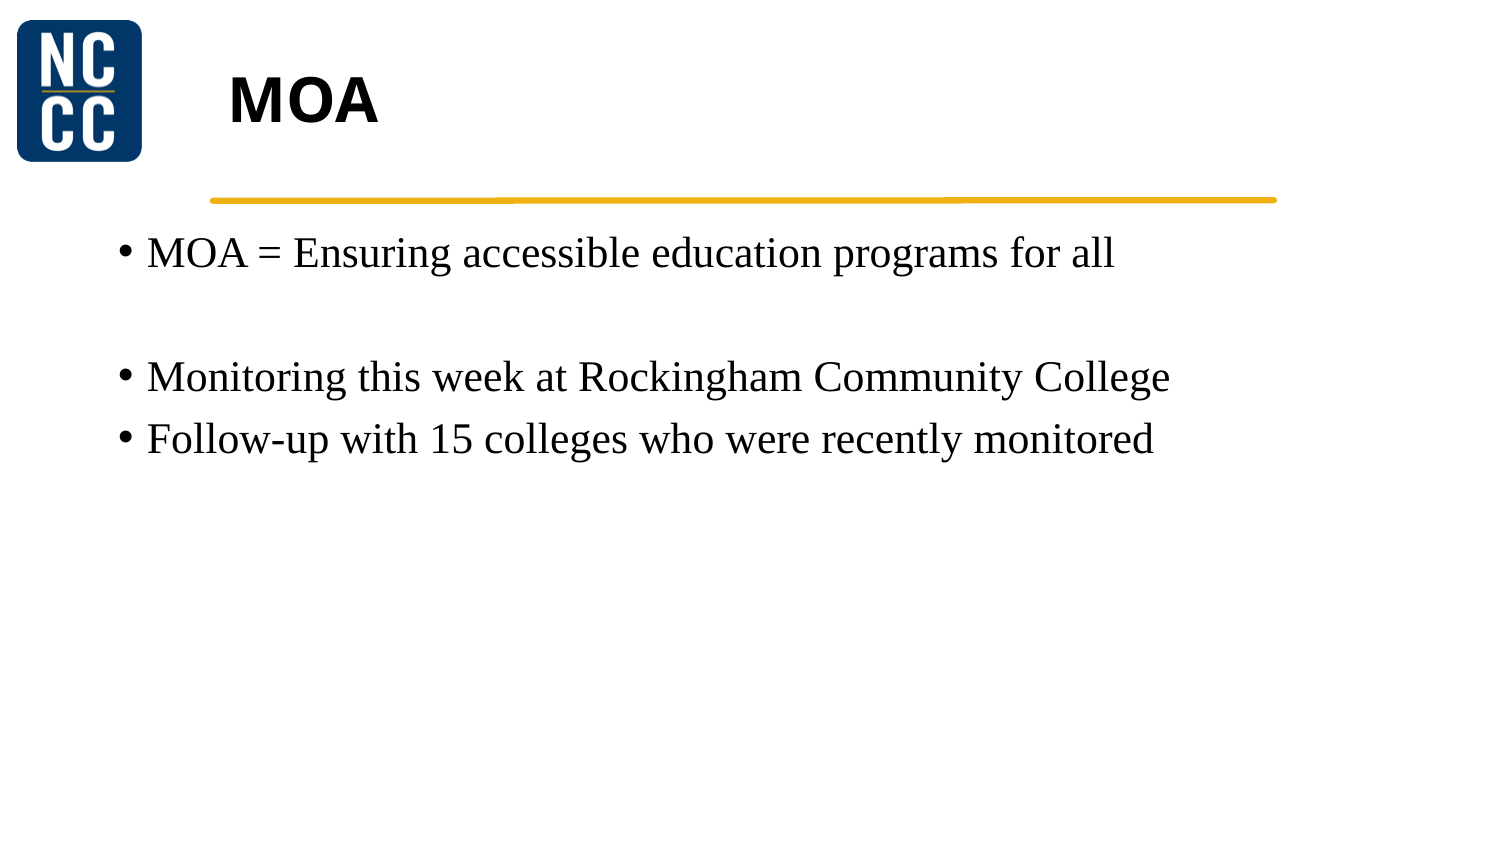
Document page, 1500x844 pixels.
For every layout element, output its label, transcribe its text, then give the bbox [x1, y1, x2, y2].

picture [17, 20, 142, 162]
title MOA [212, 20, 1421, 184]
list MOA = Ensuring accessible education programs for all Monitoring this week at Rockingham Community College Follow-up with 15 colleges who were recently monitored [103, 216, 1397, 799]
